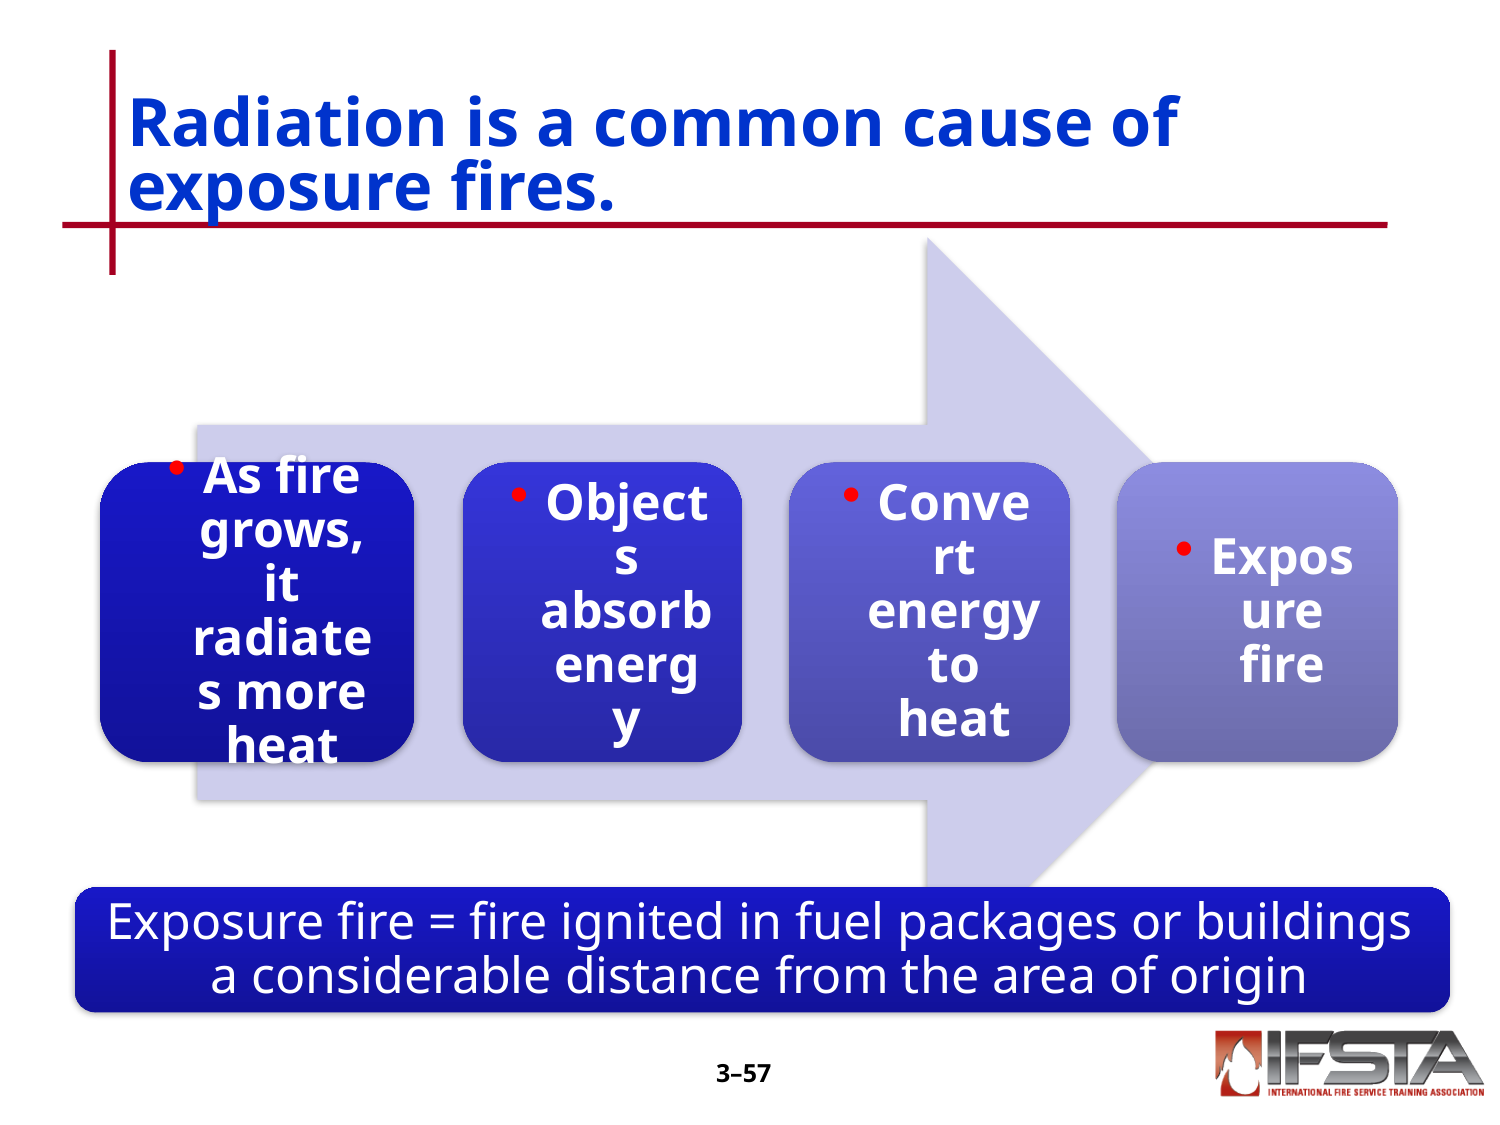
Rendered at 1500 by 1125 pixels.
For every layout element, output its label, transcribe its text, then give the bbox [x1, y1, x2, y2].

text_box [74, 887, 1451, 1013]
title Radiation is a common cause of exposure fires. [112, 87, 1388, 235]
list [99, 237, 1401, 885]
picture [1215, 1030, 1485, 1099]
slide_number 3–56 [587, 1050, 900, 1125]
